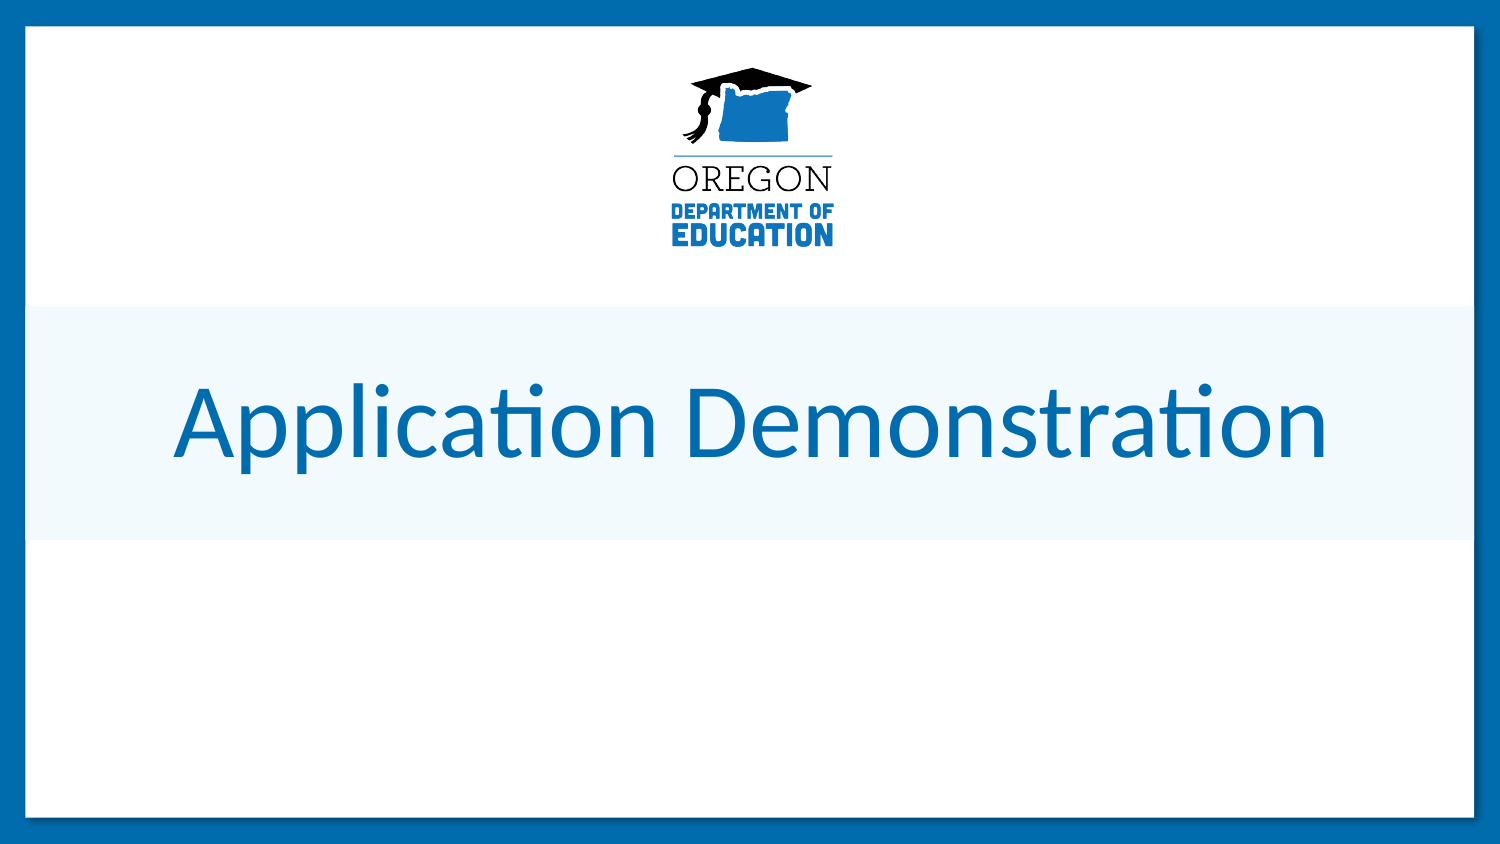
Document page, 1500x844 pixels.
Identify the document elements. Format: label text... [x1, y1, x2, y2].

picture [619, 26, 881, 293]
title Application Demonstration [88, 306, 1416, 540]
